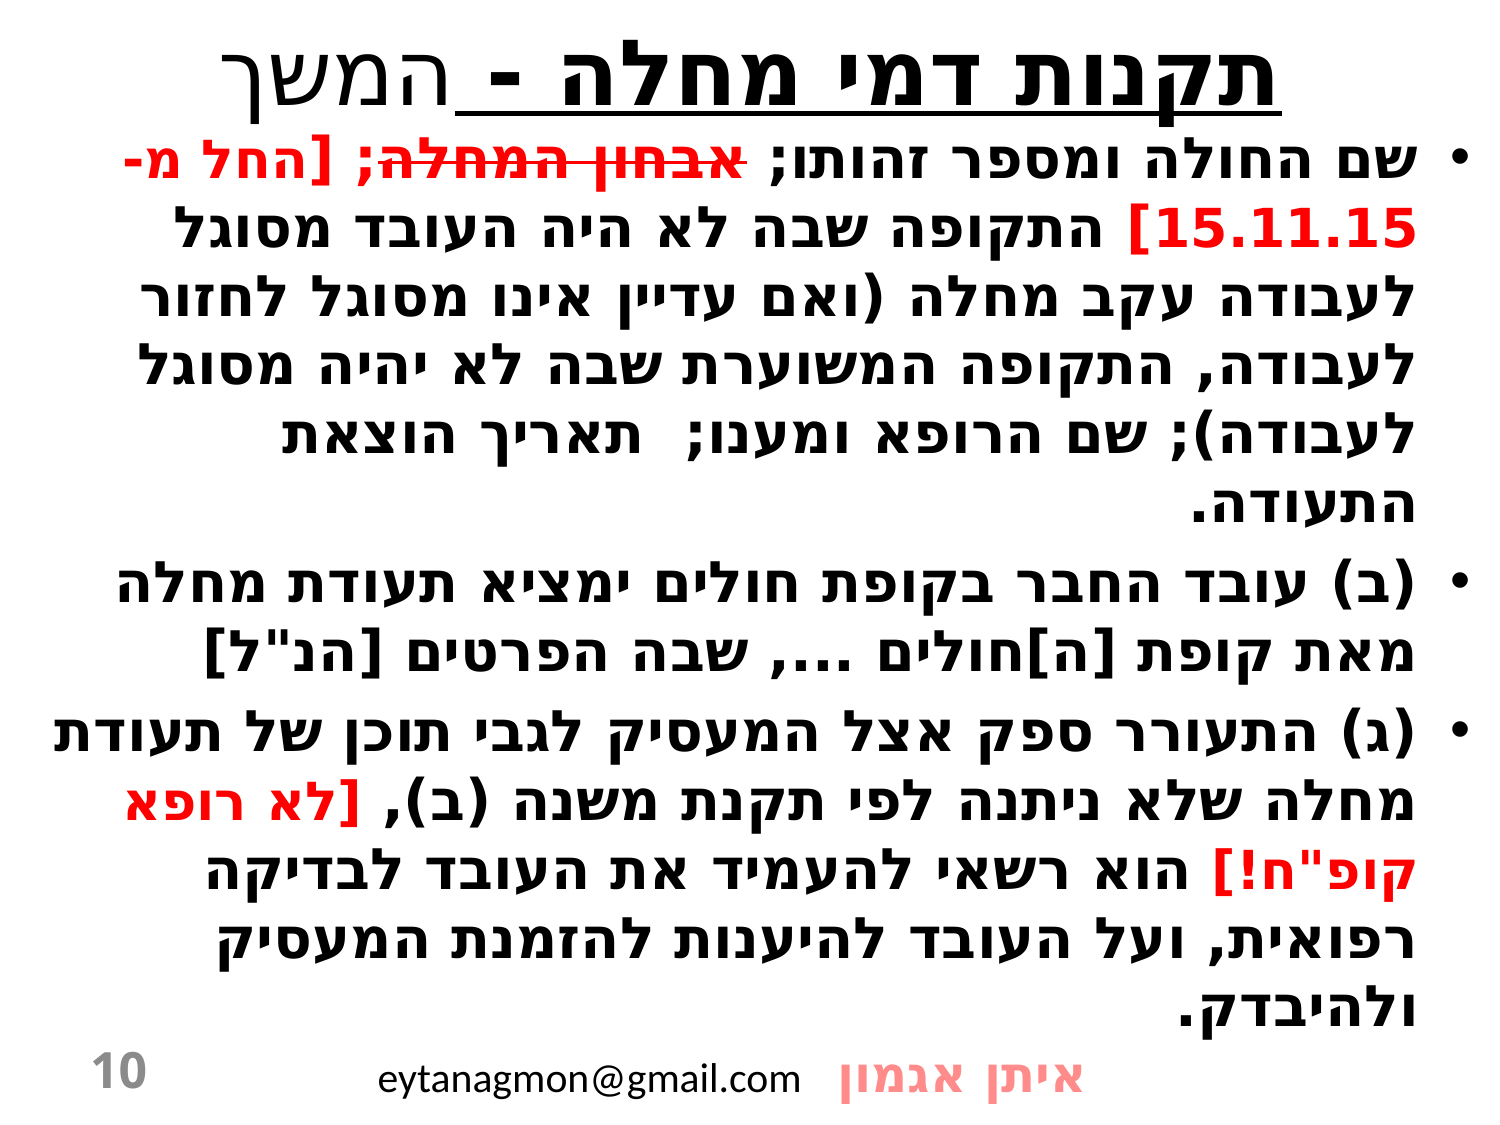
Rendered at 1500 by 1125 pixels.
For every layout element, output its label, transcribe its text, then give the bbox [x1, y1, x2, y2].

slide_number 10 [75, 1042, 425, 1103]
footer איתן אגמון eytanagmon@gmail.com [425, 1042, 1176, 1103]
list שם החולה ומספר זהותו; אבחון המחלה; [החל מ- 15.11.15] התקופה שבה לא היה העובד מסוגל לעבודה עקב מחלה (ואם עדיין אינו מסוגל לחזור לעבודה, התקופה המשוערת שבה לא יהיה מסוגל לעבודה); שם הרופא ומענו; תאריך הוצאת התעודה. (ב) עובד החבר בקופת חולים ימציא תעודת מחלה מאת קופת [ה]חולים ..., שבה הפרטים [הנ"ל] (ג) התעורר ספק אצל המעסיק לגבי תוכן של תעודת מחלה שלא ניתנה לפי תקנת משנה (ב), [לא רופא קופ"ח!] הוא רשאי להעמיד את העובד לבדיקה רפואית, ועל העובד להיענות להזמנת המעסיק ולהיבדק. [17, 113, 1483, 1047]
title תקנות דמי מחלה - המשך [75, 0, 1425, 113]
